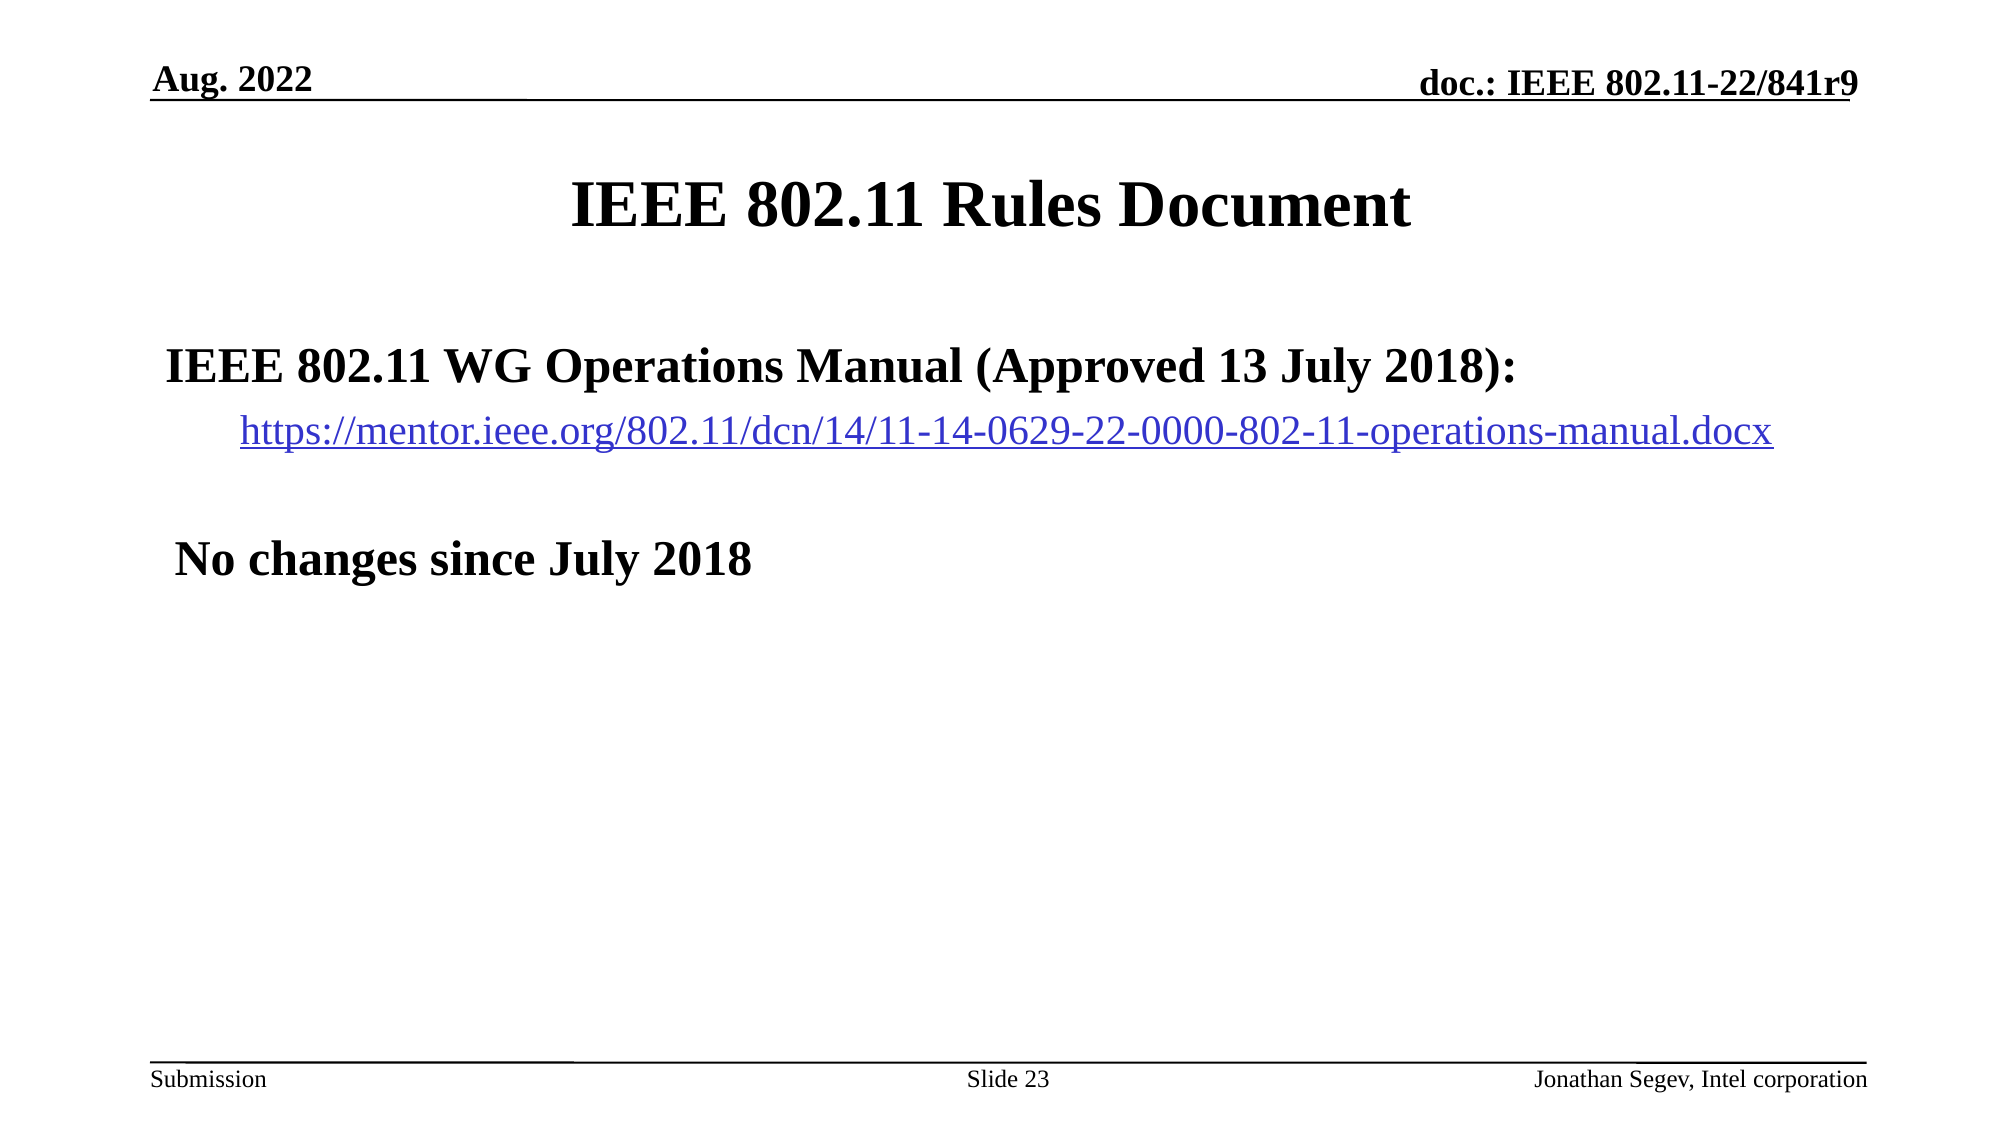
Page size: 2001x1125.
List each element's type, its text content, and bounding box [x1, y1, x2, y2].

title IEEE 802.11 Rules Document [149, 112, 1850, 288]
list IEEE 802.11 WG Operations Manual (Approved 13 July 2018): https://mentor.ieee.org/802.11/dcn/14/11-14-0629-22-0000-802-11-operations-manual.docx No changes since July 2018 [149, 324, 1850, 1000]
slide_number Slide 23 [950, 1061, 1067, 1123]
footer Jonathan Segev, Intel corporation [1171, 1061, 1869, 1093]
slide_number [152, 54, 563, 100]
